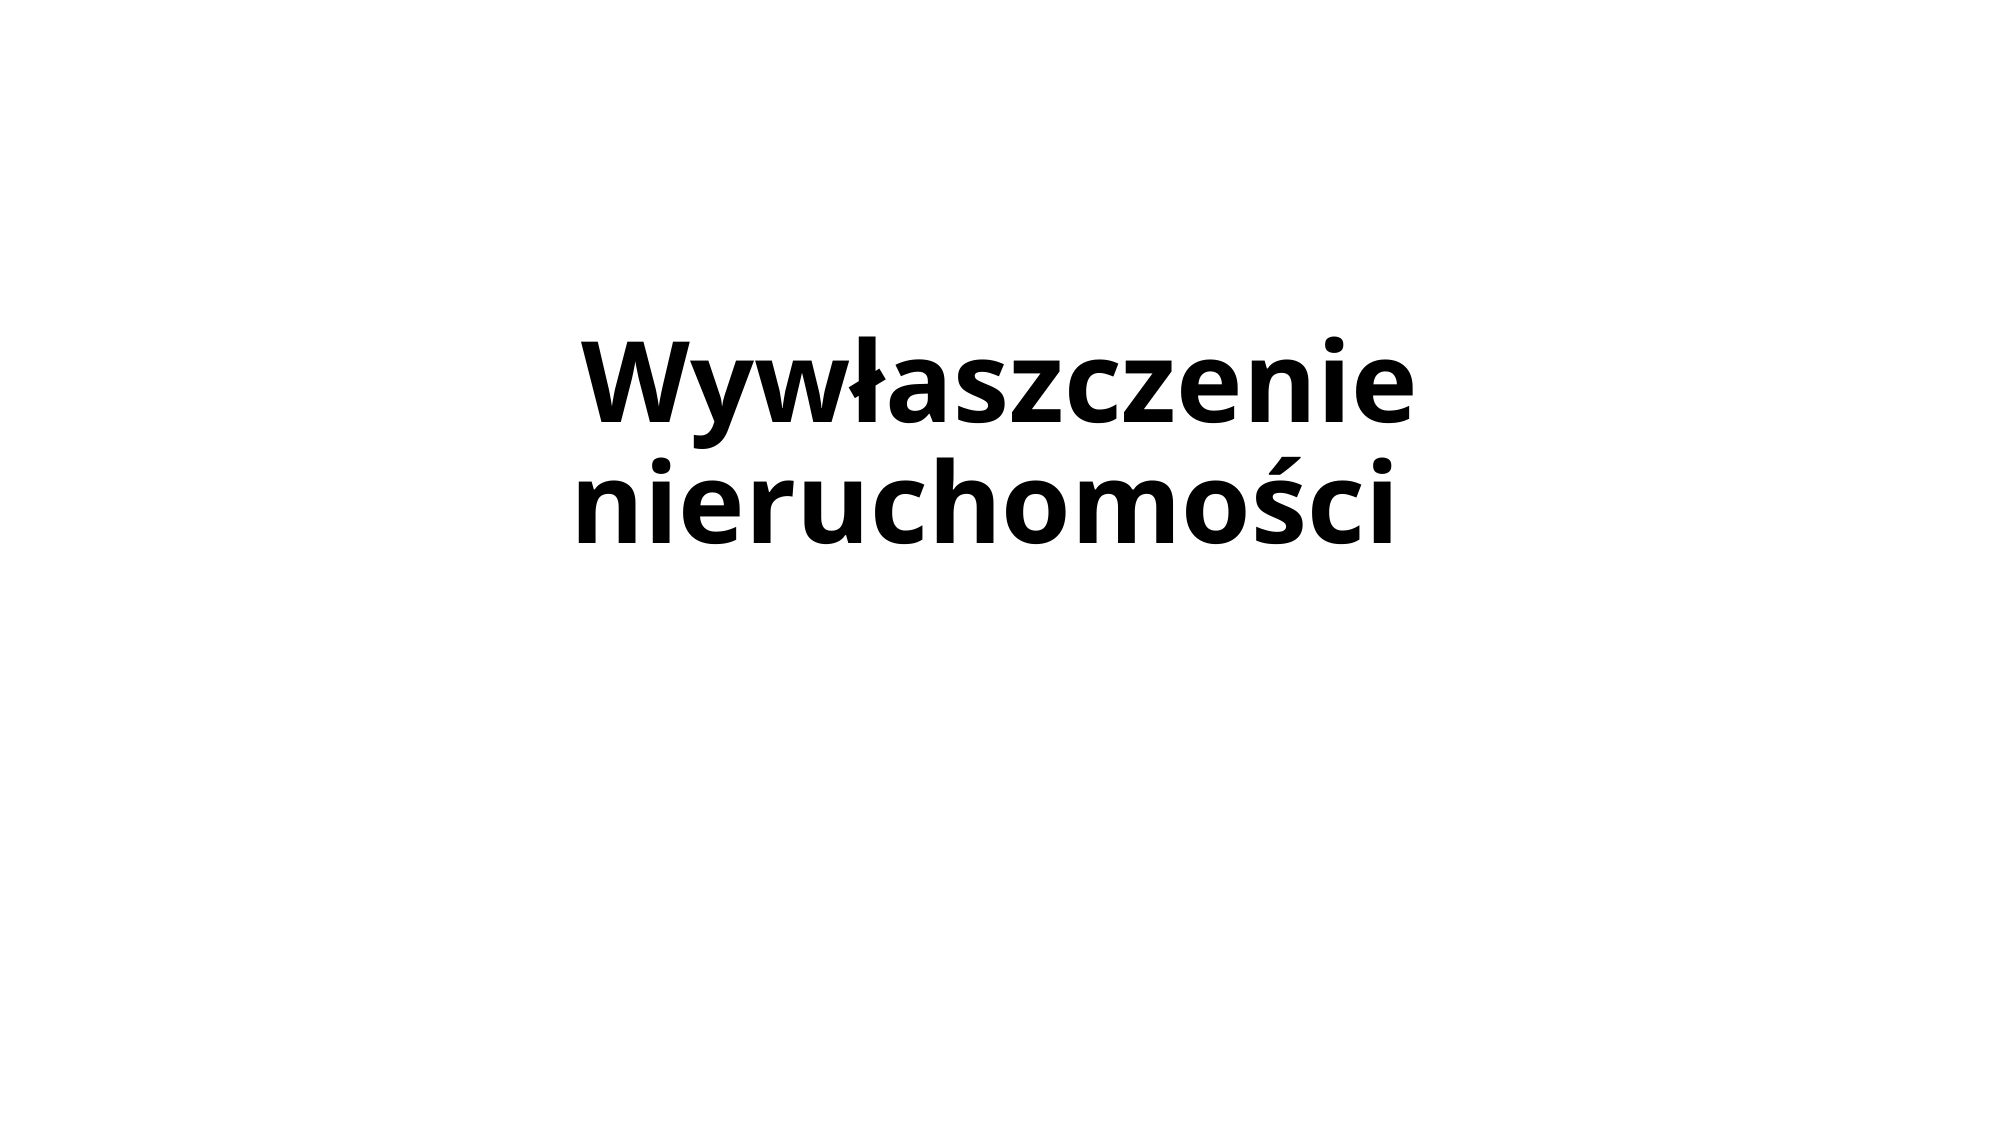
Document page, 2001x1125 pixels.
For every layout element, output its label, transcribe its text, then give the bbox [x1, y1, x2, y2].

title Wywłaszczenie nieruchomości [249, 184, 1750, 576]
